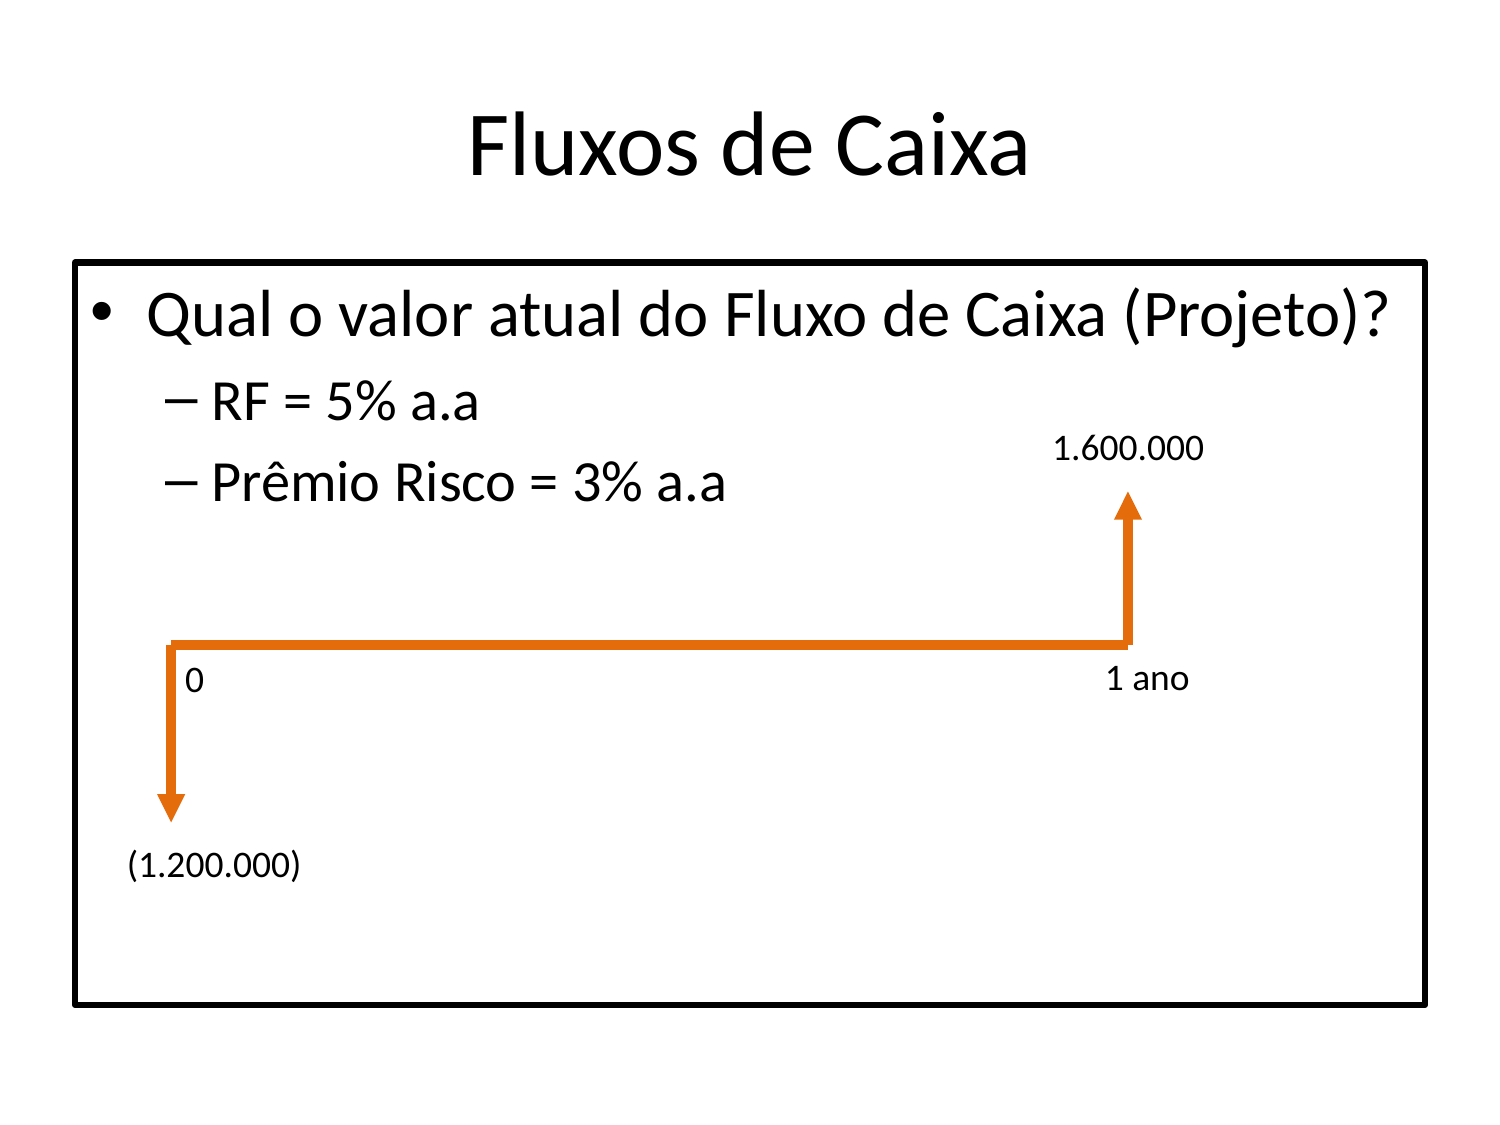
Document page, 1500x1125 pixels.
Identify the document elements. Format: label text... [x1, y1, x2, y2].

text_box 0 [176, 654, 247, 708]
list Qual o valor atual do Fluxo de Caixa (Projeto)? RF = 5% a.a Prêmio Risco = 3% a.a [75, 262, 1425, 1005]
text_box 1 ano [1090, 645, 1223, 705]
text_box (1.200.000) [112, 832, 337, 892]
title Fluxos de Caixa [75, 45, 1425, 233]
text_box 1.600.000 [1037, 415, 1247, 476]
